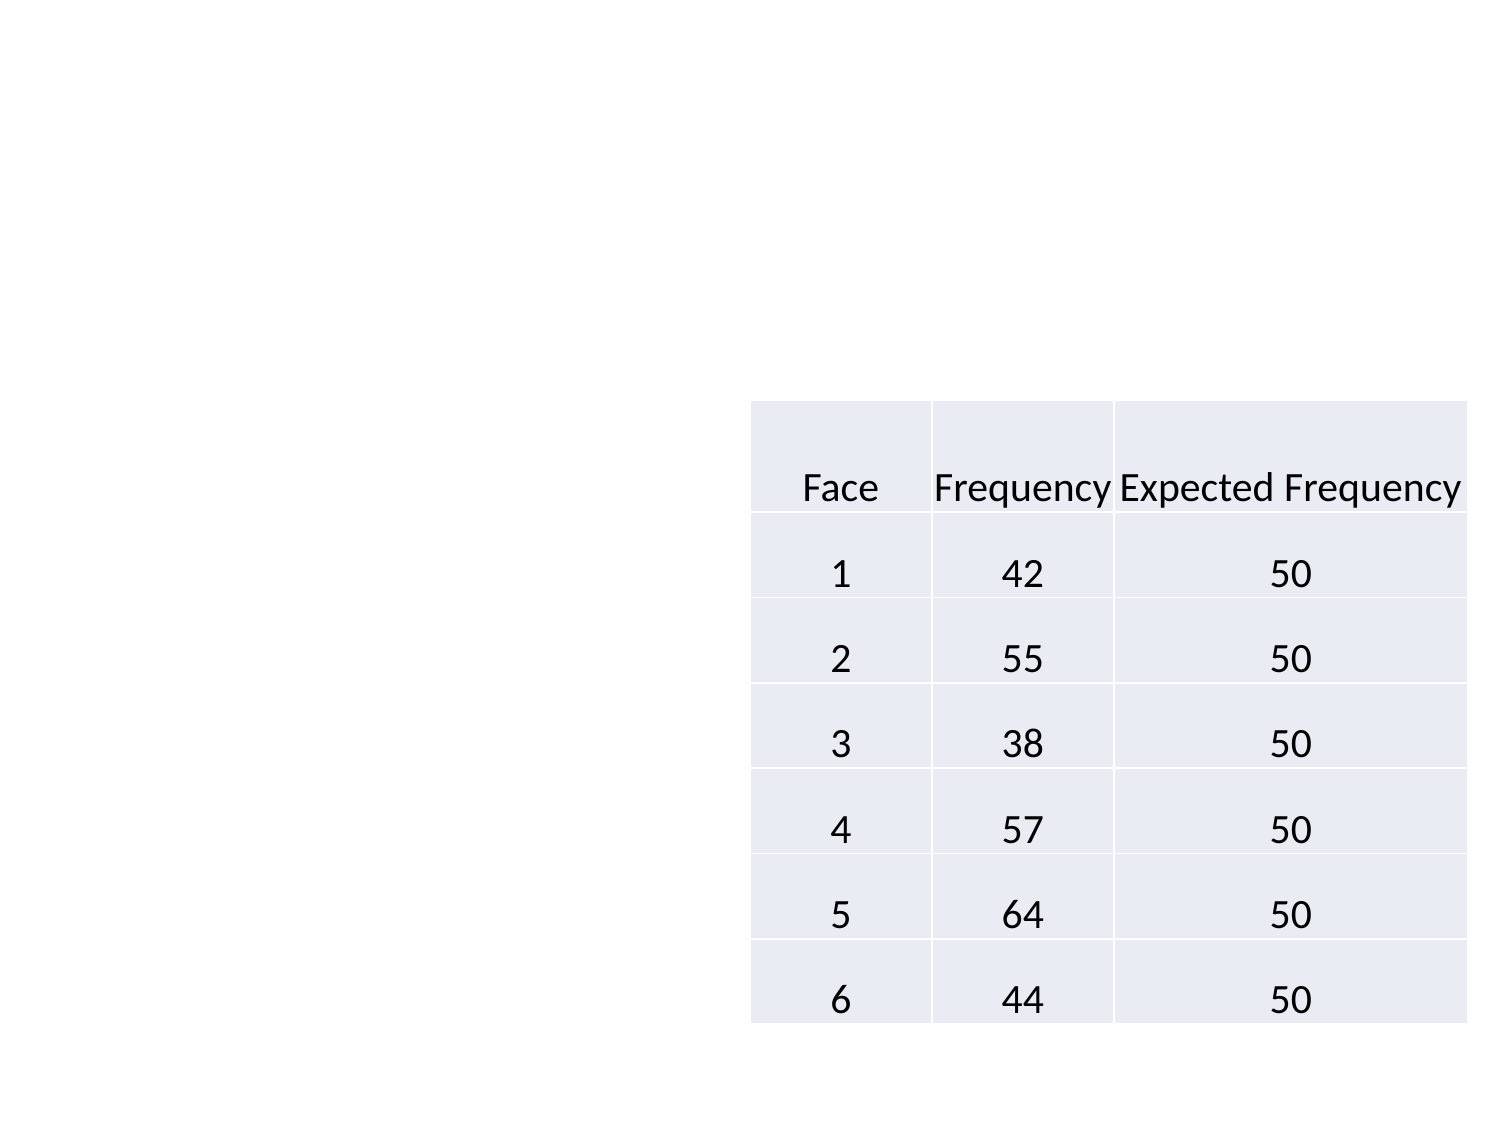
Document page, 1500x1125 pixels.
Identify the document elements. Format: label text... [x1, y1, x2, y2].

table_cell 64 [933, 854, 1113, 938]
table_cell 55 [933, 598, 1113, 682]
table_cell 50 [1115, 940, 1467, 1023]
table_cell 1 [751, 513, 931, 597]
table_cell 38 [933, 684, 1113, 767]
table_cell 50 [1115, 684, 1467, 767]
table_cell 50 [1115, 769, 1467, 853]
table_header Frequency [933, 401, 1113, 511]
table_cell 5 [751, 854, 931, 938]
table_cell 6 [751, 940, 931, 1023]
table_cell 44 [933, 940, 1113, 1023]
table_cell 3 [751, 684, 931, 767]
table_cell 2 [751, 598, 931, 682]
table_cell 50 [1115, 598, 1467, 682]
table_header Expected Frequency [1115, 401, 1467, 511]
table_cell 42 [933, 513, 1113, 597]
table_cell 57 [933, 769, 1113, 853]
table_cell 50 [1115, 513, 1467, 597]
table_cell 50 [1115, 854, 1467, 938]
table_cell 4 [751, 769, 931, 853]
table_header Face [751, 401, 931, 511]
